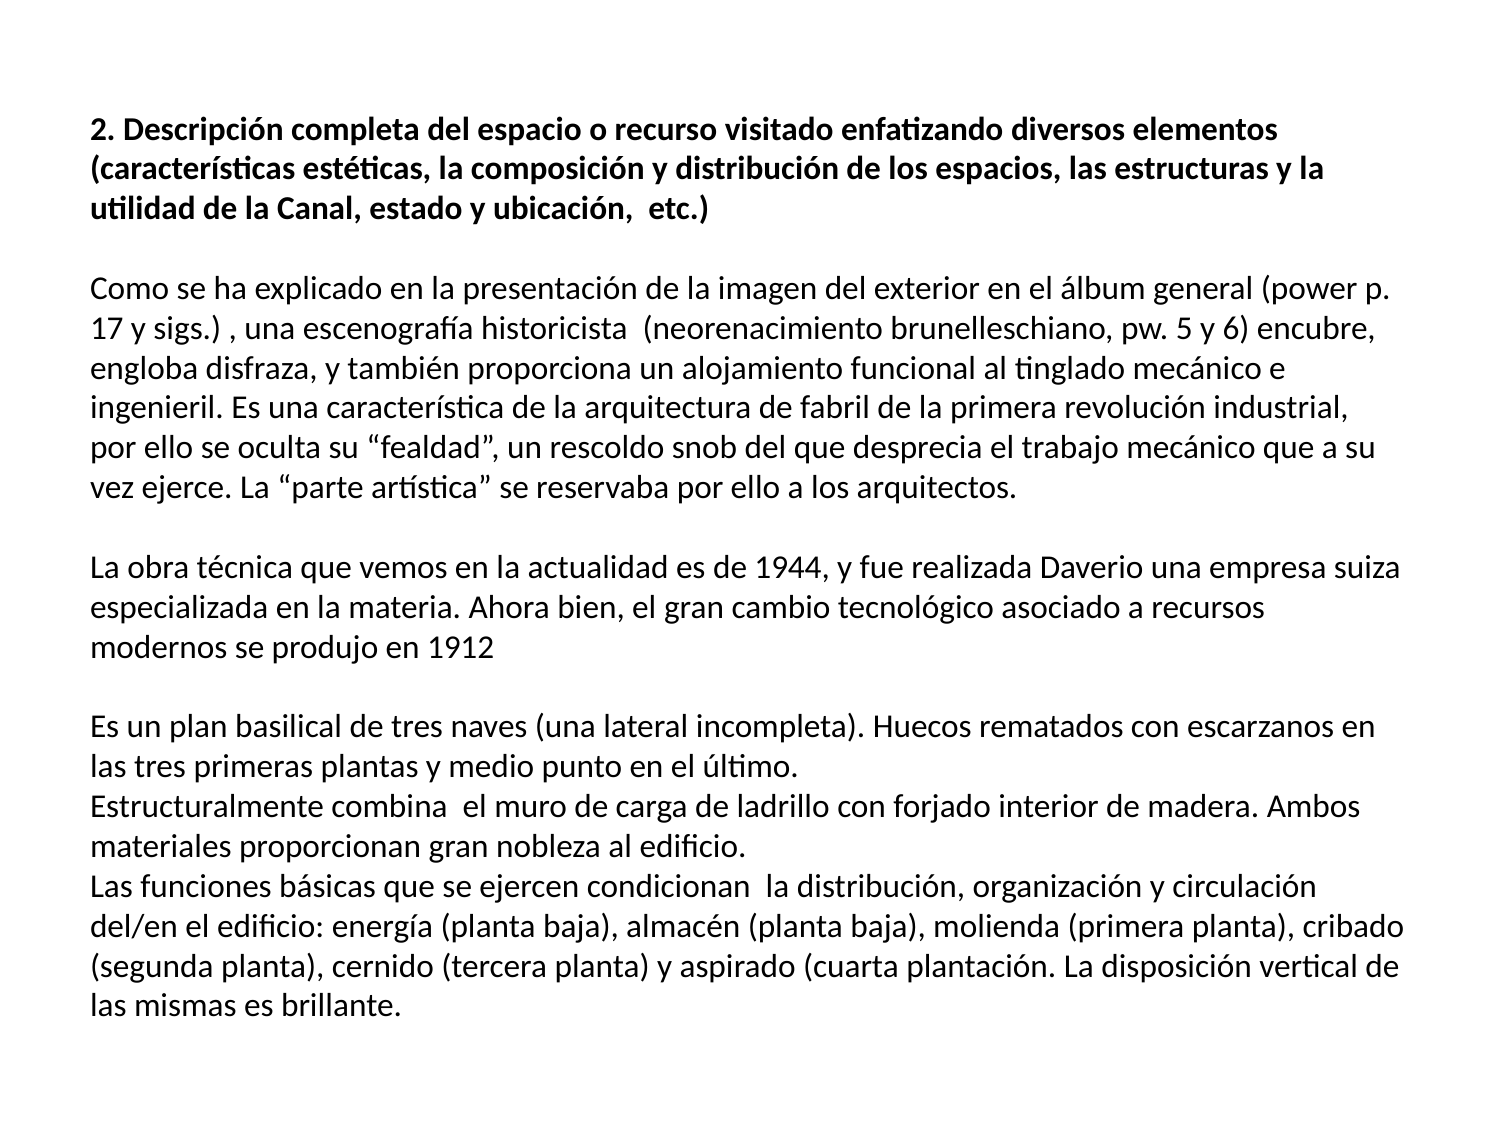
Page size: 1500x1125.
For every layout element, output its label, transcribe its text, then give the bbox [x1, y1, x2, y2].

title 2. Descripción completa del espacio o recurso visitado enfatizando diversos elementos (características estéticas, la composición y distribución de los espacios, las estructuras y la utilidad de la Canal, estado y ubicación, etc.) Como se ha explicado en la presentación de la imagen del exterior en el álbum general (power p. 17 y sigs.) , una escenografía historicista (neorenacimiento brunelleschiano, pw. 5 y 6) encubre, engloba disfraza, y también proporciona un alojamiento funcional al tinglado mecánico e ingenieril. Es una característica de la arquitectura de fabril de la primera revolución industrial, por ello se oculta su “fealdad”, un rescoldo snob del que desprecia el trabajo mecánico que a su vez ejerce. La “parte artística” se reservaba por ello a los arquitectos. La obra técnica que vemos en la actualidad es de 1944, y fue realizada Daverio una empresa suiza especializada en la materia. Ahora bien, el gran cambio tecnológico asociado a recursos modernos se produjo en 1912 Es un plan basilical de tres naves (una lateral incompleta). Huecos rematados con escarzanos en las tres primeras plantas y medio punto en el último. Estructuralmente combina el muro de carga de ladrillo con forjado interior de madera. Ambos materiales proporcionan gran nobleza al edificio. Las funciones básicas que se ejercen condicionan la distribución, organización y circulación del/en el edificio: energía (planta baja), almacén (planta baja), molienda (primera planta), cribado (segunda planta), cernido (tercera planta) y aspirado (cuarta plantación. La disposición vertical de las mismas es brillante. [75, 45, 1425, 1125]
